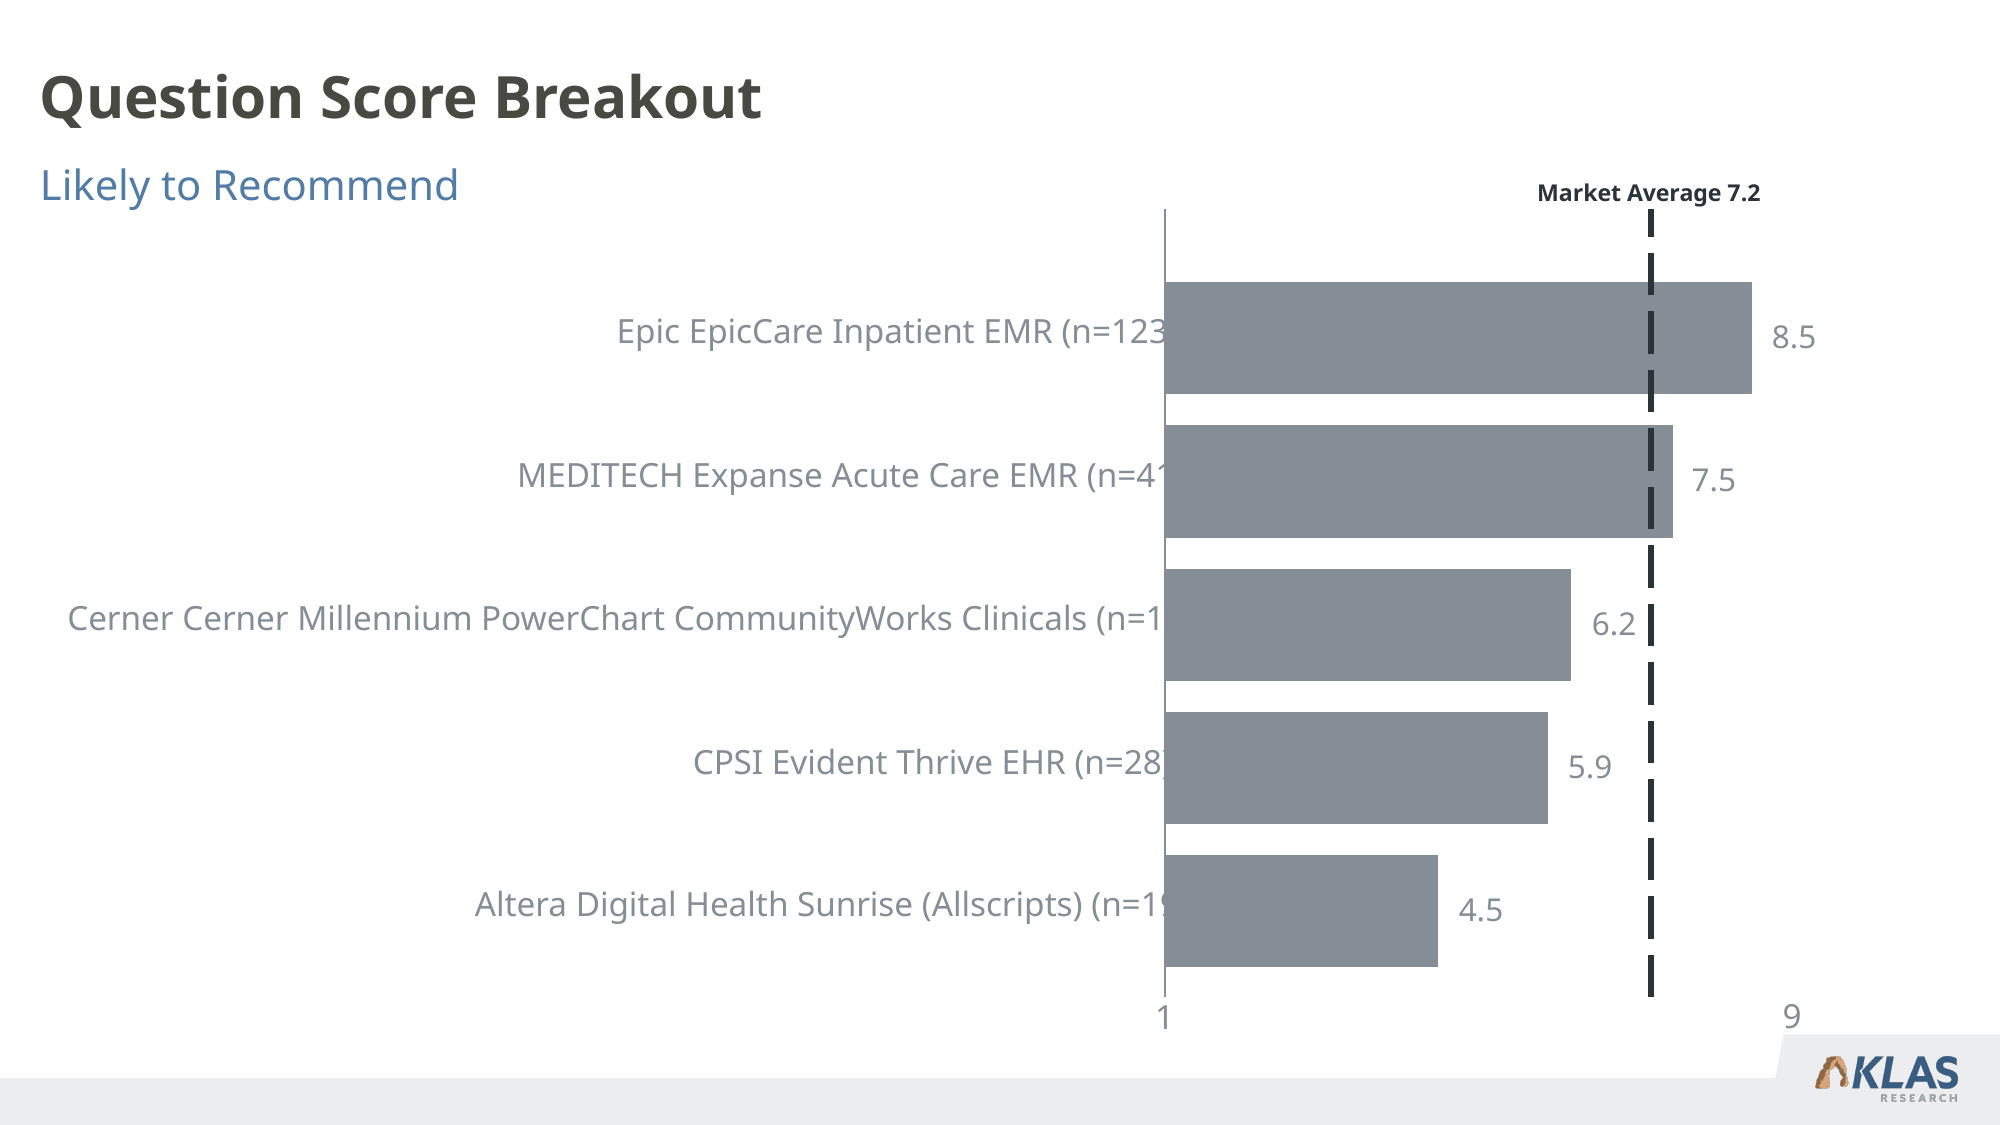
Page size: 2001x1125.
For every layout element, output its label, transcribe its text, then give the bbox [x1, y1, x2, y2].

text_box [89, 197, 1890, 1068]
title Question Score Breakout [24, 51, 1863, 155]
picture [1815, 1056, 1958, 1102]
subtitle Likely to Recommend [24, 157, 1863, 233]
